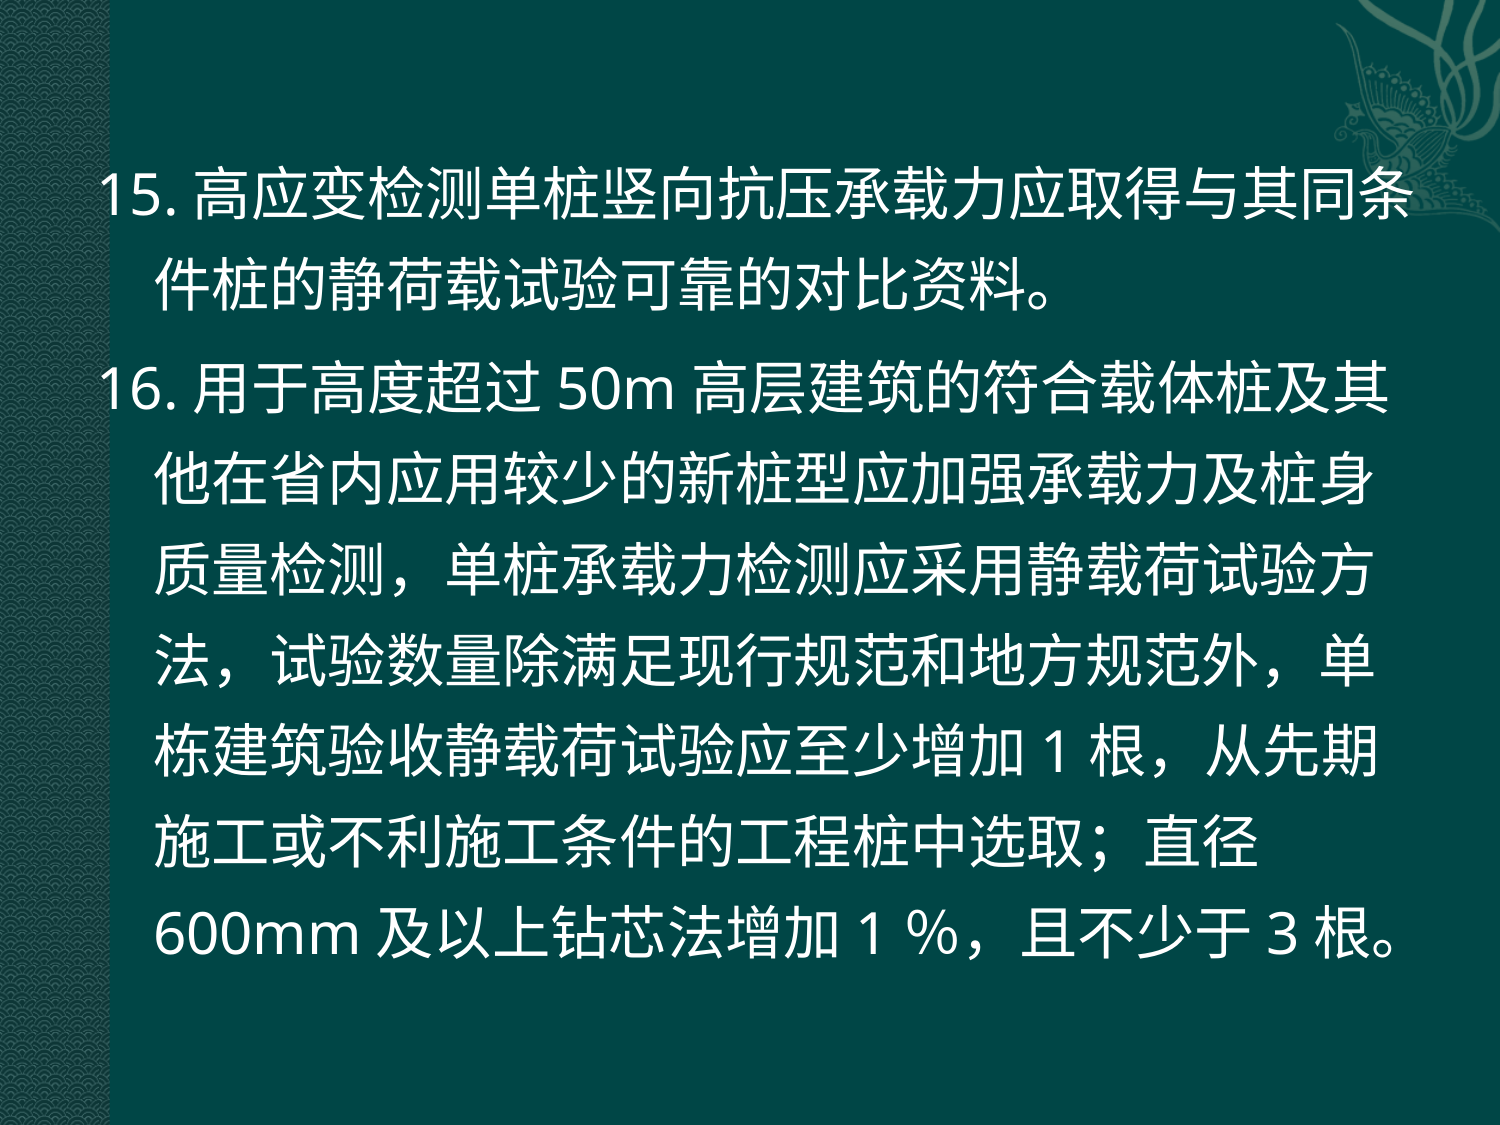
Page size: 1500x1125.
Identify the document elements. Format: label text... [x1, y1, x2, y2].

list 15.高应变检测单桩竖向抗压承载力应取得与其同条件桩的静荷载试验可靠的对比资料。 16.用于高度超过50m高层建筑的符合载体桩及其他在省内应用较少的新桩型应加强承载力及桩身质量检测，单桩承载力检测应采用静载荷试验方法，试验数量除满足现行规范和地方规范外，单栋建筑验收静载荷试验应至少增加1根，从先期施工或不利施工条件的工程桩中选取；直径600mm及以上钻芯法增加1％，且不少于3根。 [82, 128, 1432, 1020]
picture [0, 0, 110, 1125]
